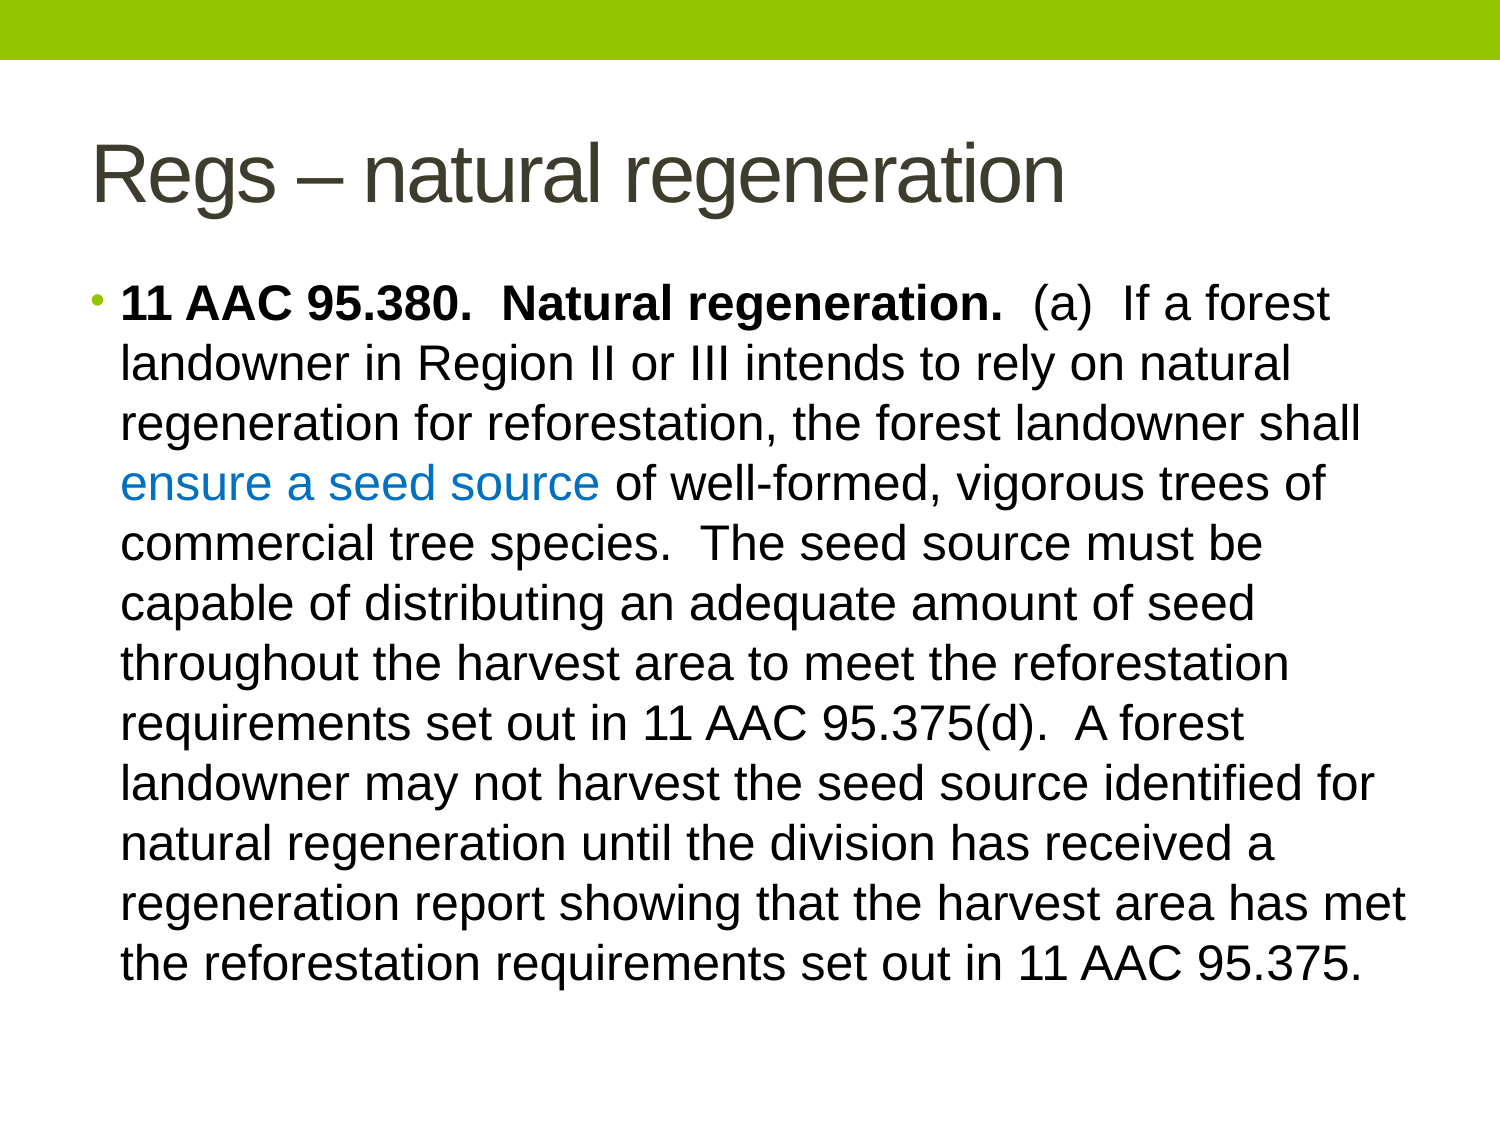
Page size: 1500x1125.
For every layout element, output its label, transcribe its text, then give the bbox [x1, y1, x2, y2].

title Regs – natural regeneration [75, 87, 1425, 250]
list 11 AAC 95.380. Natural regeneration. (a) If a forest landowner in Region II or III intends to rely on natural regeneration for reforestation, the forest landowner shall ensure a seed source of well-formed, vigorous trees of commercial tree species. The seed source must be capable of distributing an adequate amount of seed throughout the harvest area to meet the reforestation requirements set out in 11 AAC 95.375(d). A forest landowner may not harvest the seed source identified for natural regeneration until the division has received a regeneration report showing that the harvest area has met the reforestation requirements set out in 11 AAC 95.375. [75, 262, 1425, 1063]
